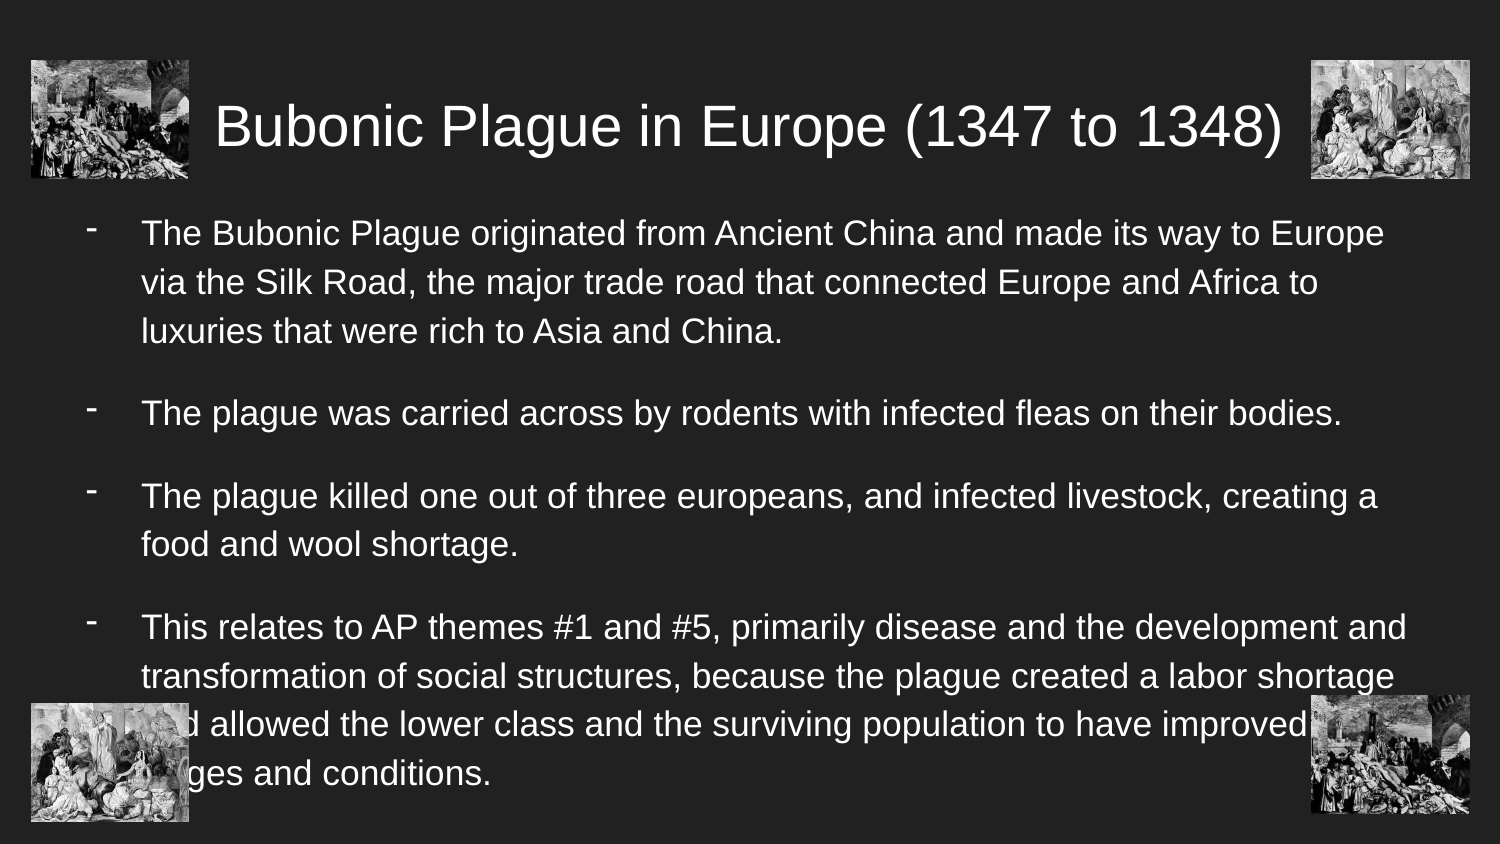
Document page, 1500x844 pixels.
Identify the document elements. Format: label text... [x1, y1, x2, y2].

picture [1311, 695, 1470, 815]
list The Bubonic Plague originated from Ancient China and made its way to Europe via the Silk Road, the major trade road that connected Europe and Africa to luxuries that were rich to Asia and China. The plague was carried across by rodents with infected fleas on their bodies. The plague killed one out of three europeans, and infected livestock, creating a food and wool shortage. This relates to AP themes #1 and #5, primarily disease and the development and transformation of social structures, because the plague created a labor shortage and allowed the lower class and the surviving population to have improved labor wages and conditions. [51, 189, 1449, 750]
picture [31, 703, 190, 822]
picture [1311, 60, 1470, 180]
title Bubonic Plague in Europe (1347 to 1348) [194, 72, 1306, 167]
picture [31, 60, 190, 180]
